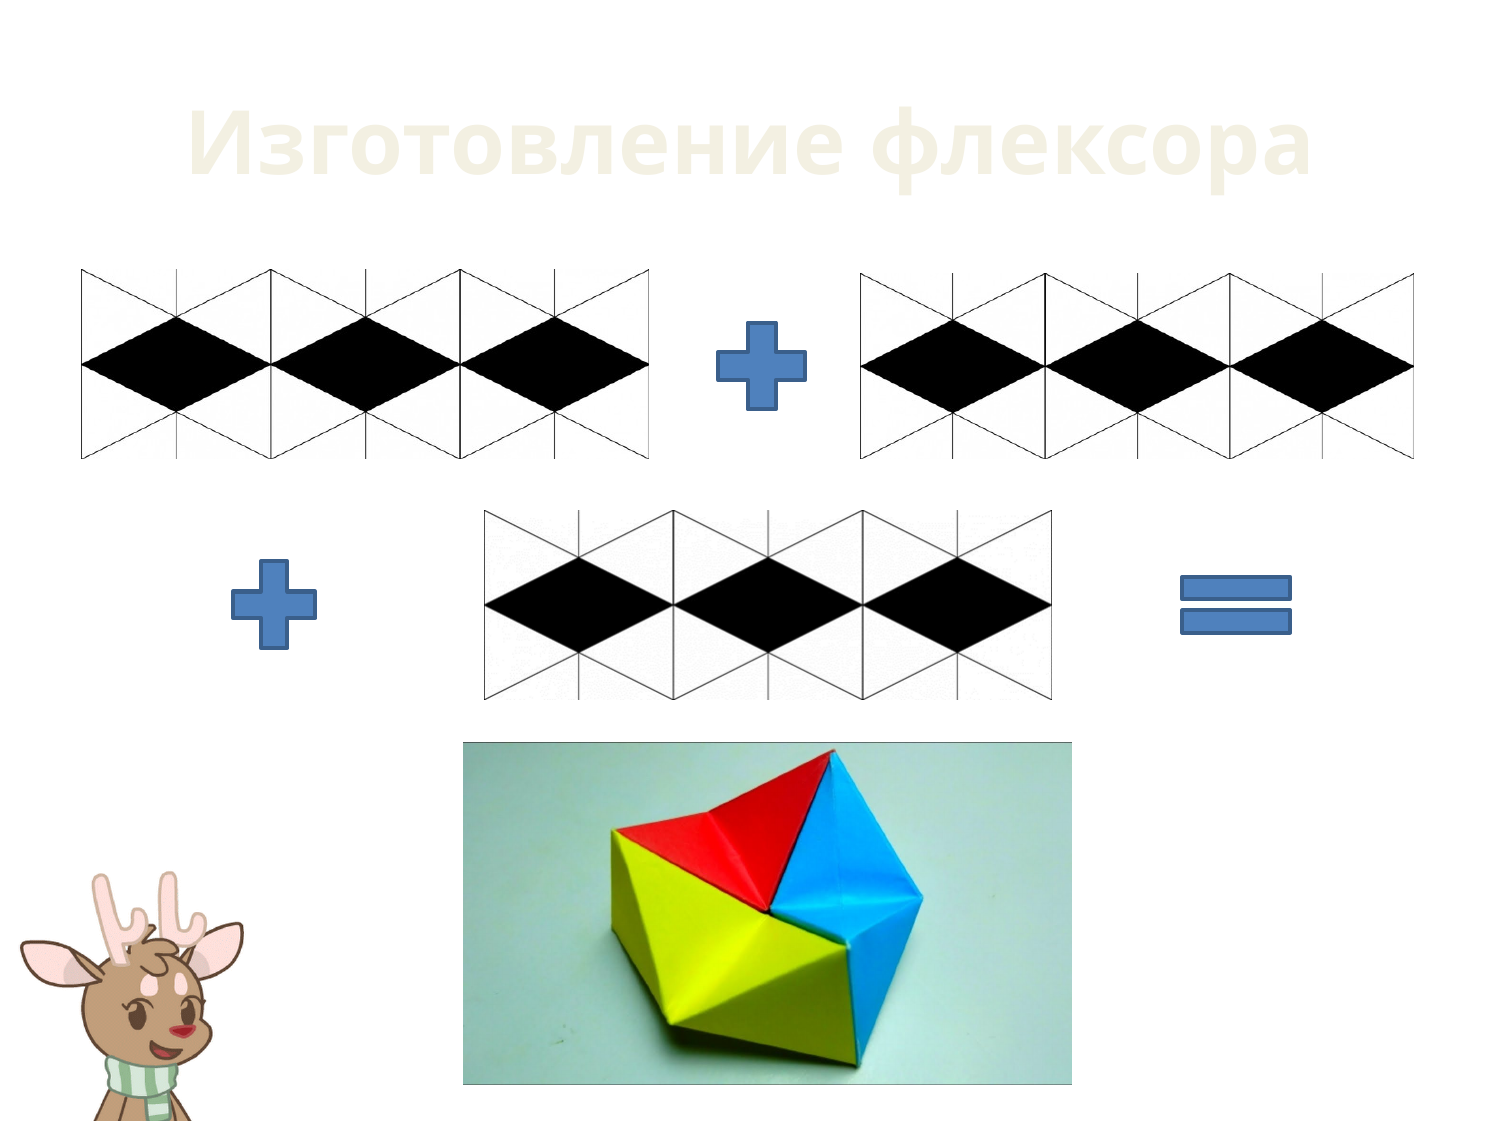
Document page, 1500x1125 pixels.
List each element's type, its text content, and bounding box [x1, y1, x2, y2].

text_box [231, 559, 317, 650]
picture [483, 510, 1052, 700]
picture [860, 273, 1414, 459]
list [81, 269, 650, 459]
text_box [1180, 575, 1292, 601]
text_box [716, 321, 807, 411]
text_box [1180, 608, 1292, 635]
title Изготовление флексора [75, 45, 1425, 233]
picture [17, 863, 275, 1121]
picture [463, 742, 1072, 1086]
